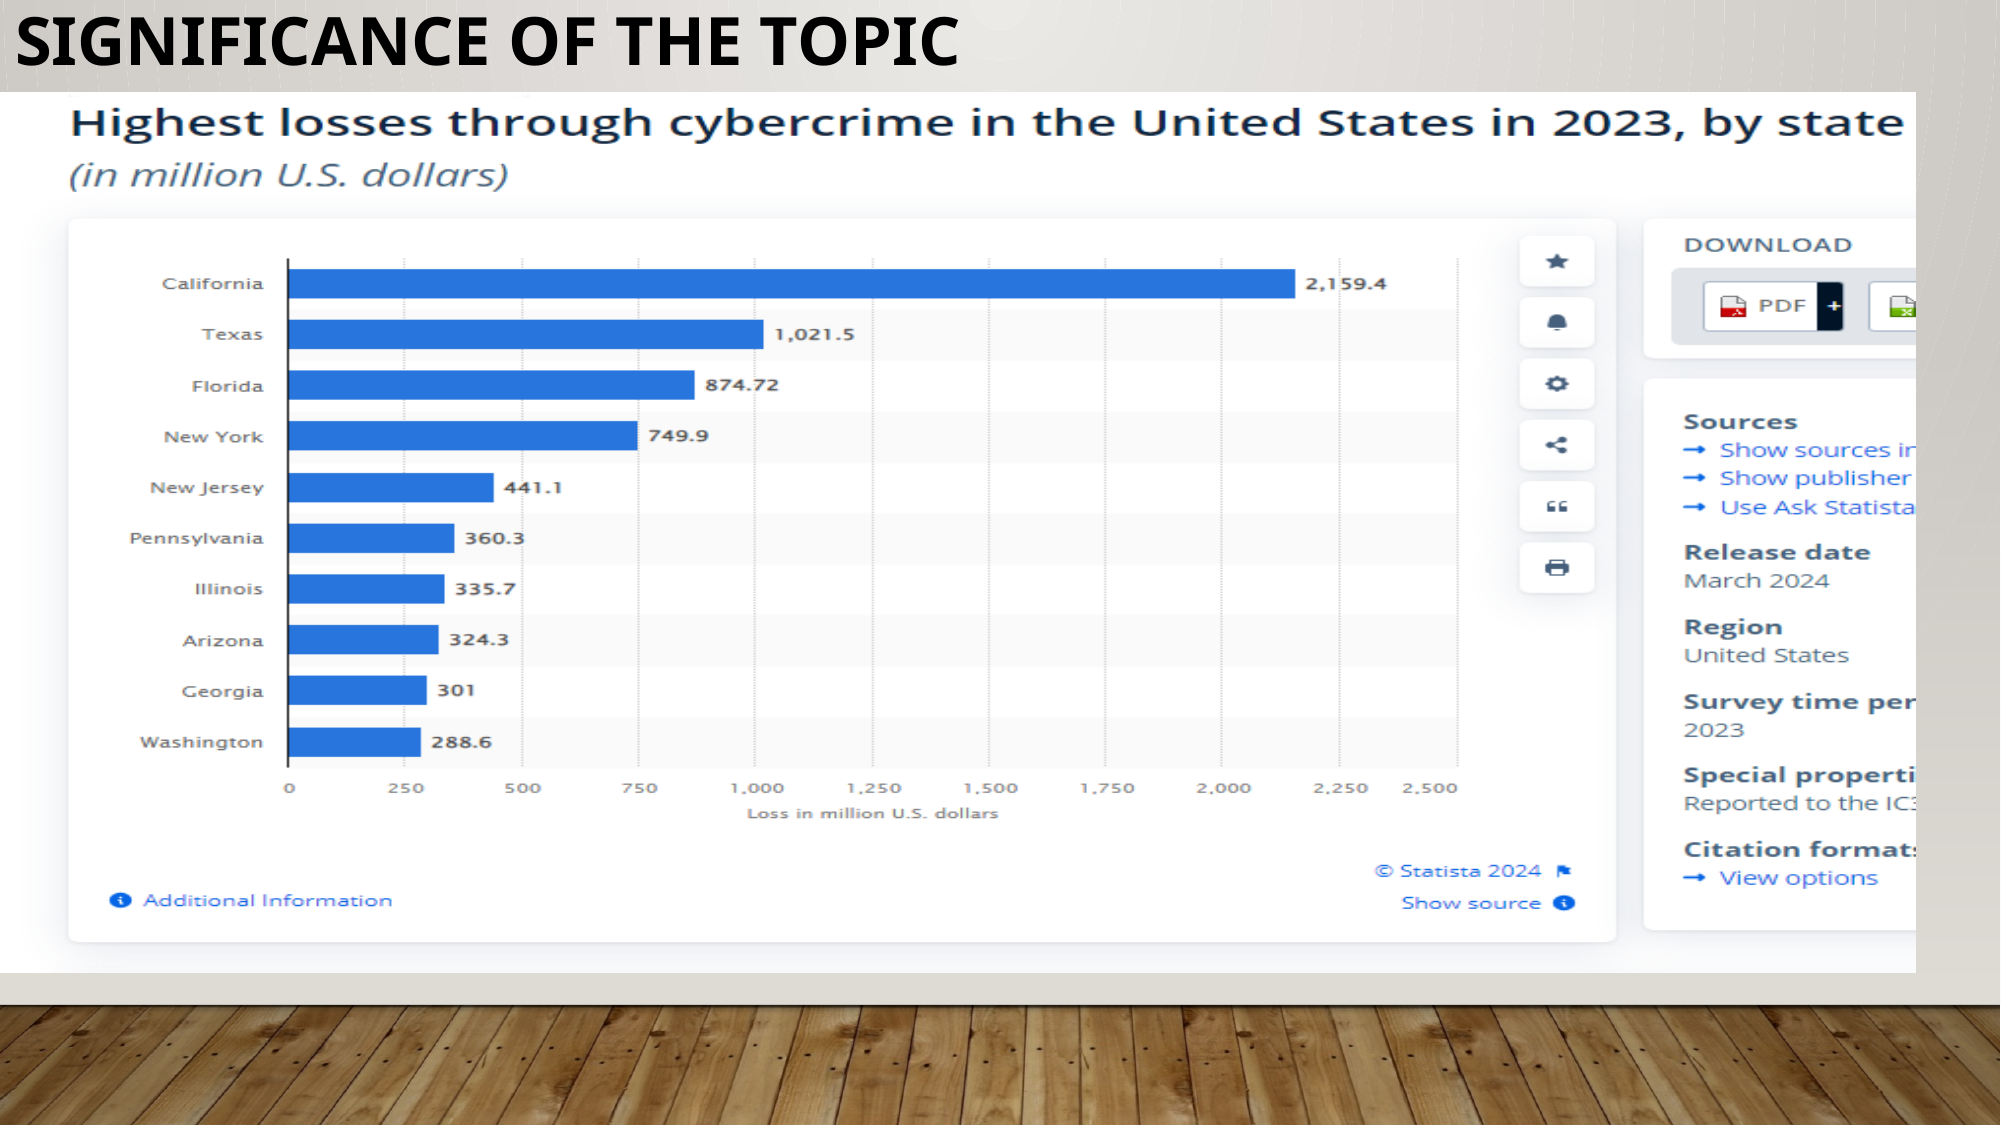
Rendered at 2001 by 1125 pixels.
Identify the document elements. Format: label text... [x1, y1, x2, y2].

picture [0, 1005, 2000, 1125]
title Significance of the topic [0, 0, 1814, 91]
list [0, 91, 1917, 974]
